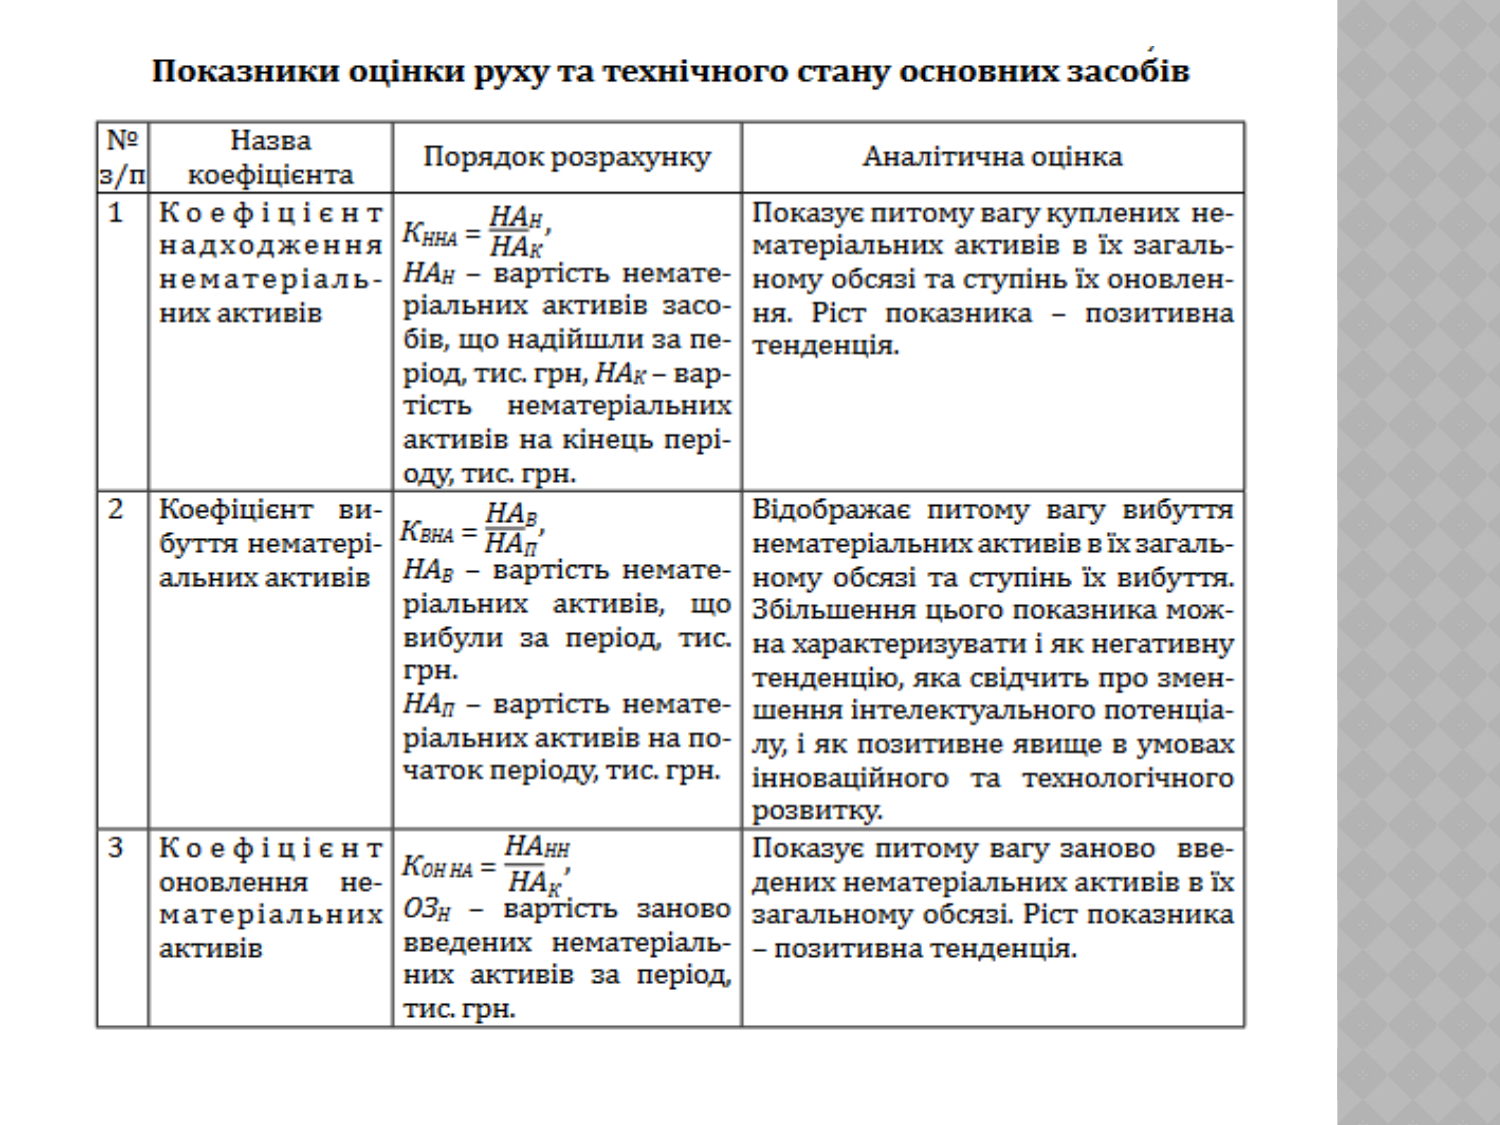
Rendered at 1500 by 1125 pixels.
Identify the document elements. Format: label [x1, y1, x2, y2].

list [81, 46, 1255, 1037]
